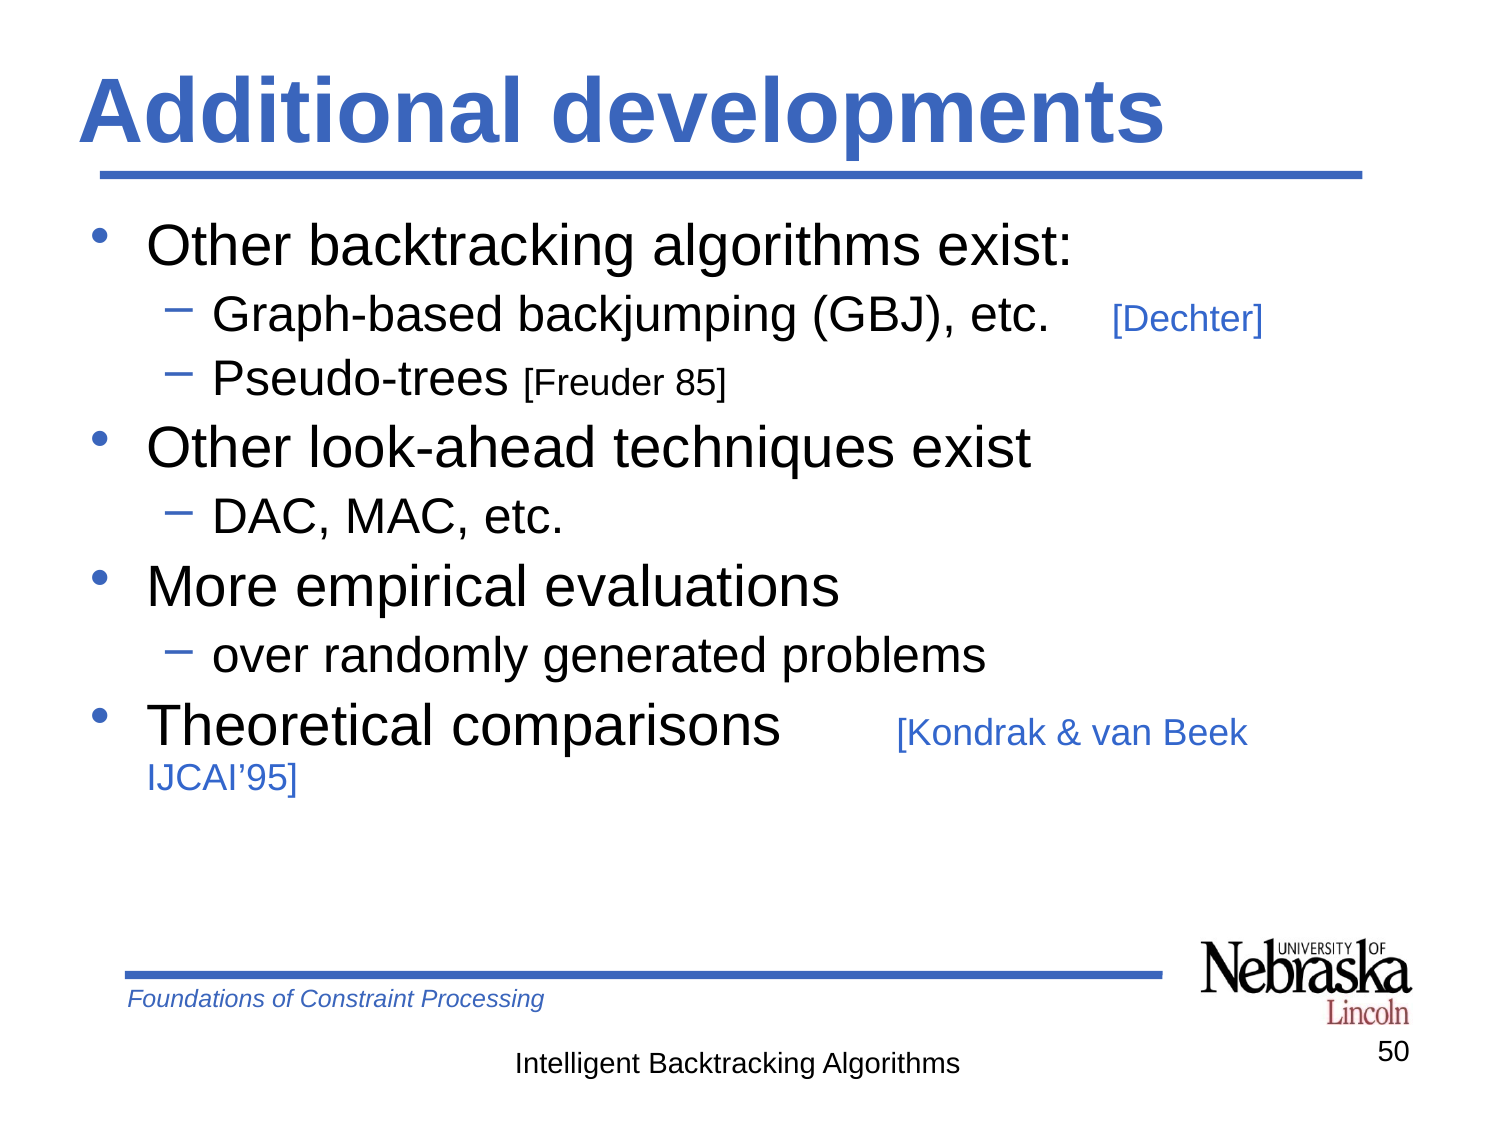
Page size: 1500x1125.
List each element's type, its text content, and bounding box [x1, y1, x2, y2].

list Other backtracking algorithms exist: Graph-based backjumping (GBJ), etc. [Dechter] Pseudo-trees [Freuder 85] Other look-ahead techniques exist DAC, MAC, etc. More empirical evaluations over randomly generated problems Theoretical comparisons [Kondrak & van Beek IJCAI’95] [75, 207, 1425, 950]
slide_number 50 [1074, 1024, 1426, 1103]
title Additional developments [62, 50, 1413, 163]
picture [1200, 950, 1413, 1024]
